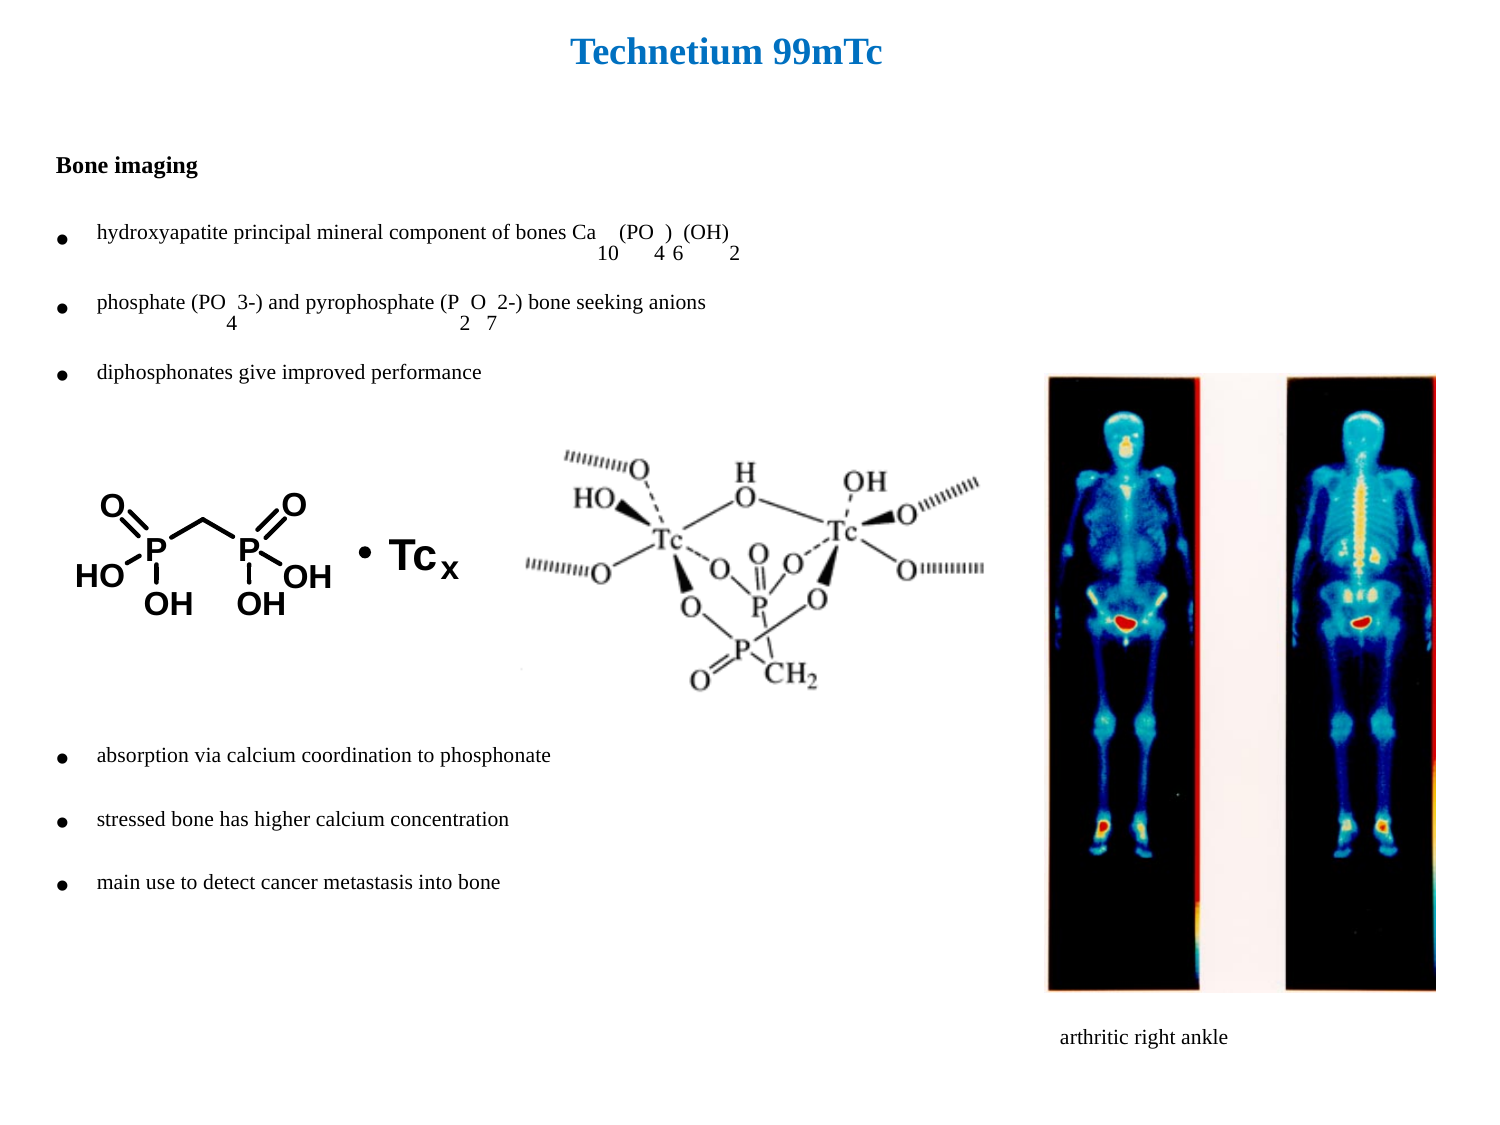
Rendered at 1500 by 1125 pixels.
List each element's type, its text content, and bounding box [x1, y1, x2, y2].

text_box Technetium 99mTc [0, 18, 1453, 138]
text_box arthritic right ankle [1045, 1011, 1483, 1072]
picture [501, 432, 1004, 705]
picture [1044, 373, 1436, 993]
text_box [75, 490, 479, 634]
text_box Bone imaging hydroxyapatite principal mineral component of bones Ca10(PO4)6(OH)2 phosphate (PO43-) and pyrophosphate (P2O72-) bone seeking anions diphosphonates give improved performance absorption via calcium coordination to phosphonate stressed bone has higher calcium concentration main use to detect cancer metastasis into bone [41, 138, 1435, 916]
